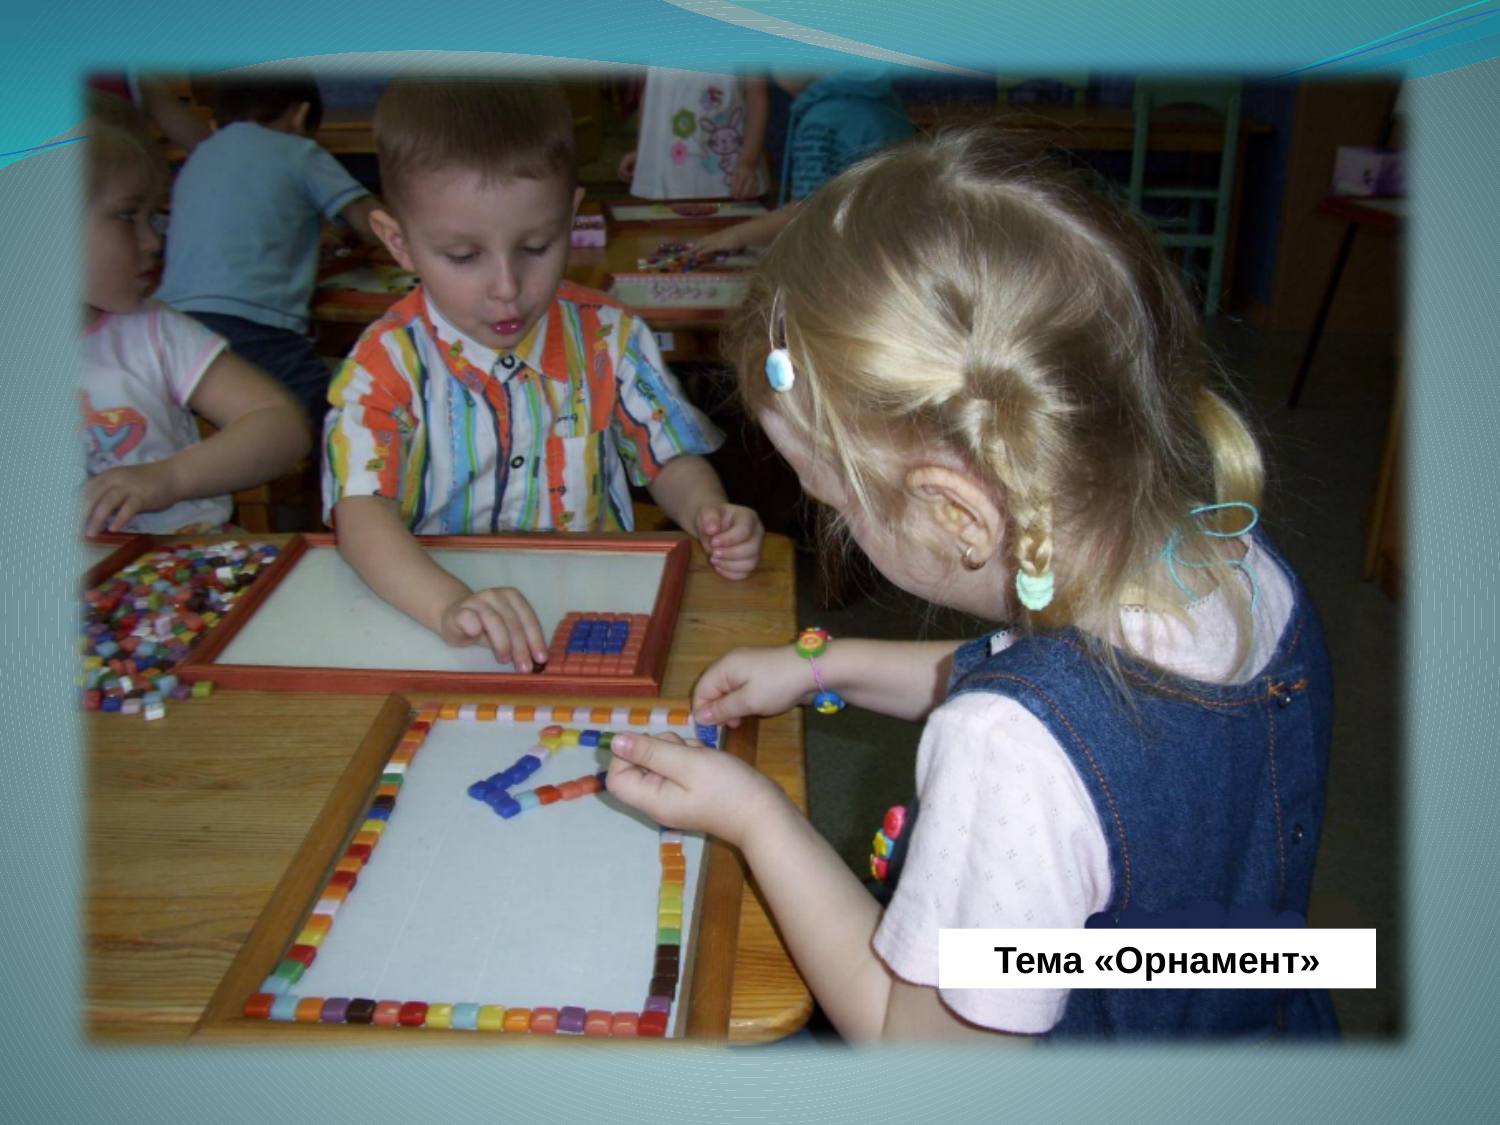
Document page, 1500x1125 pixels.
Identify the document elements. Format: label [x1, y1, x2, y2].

list [65, 54, 1426, 1064]
